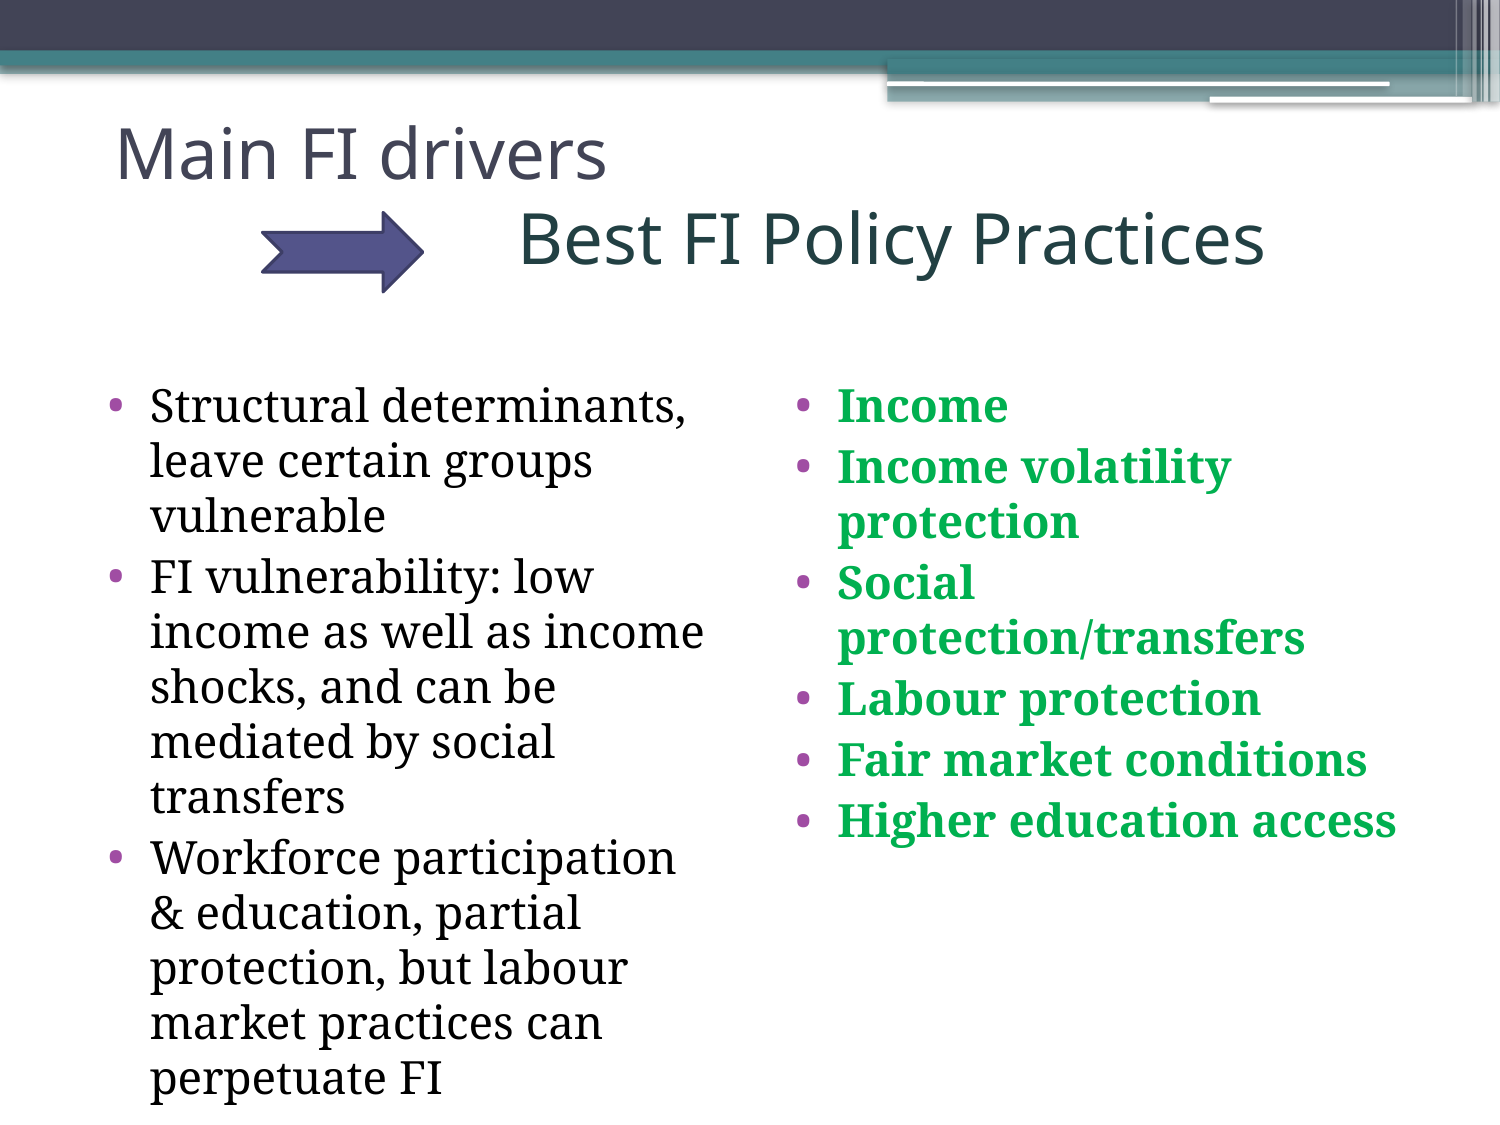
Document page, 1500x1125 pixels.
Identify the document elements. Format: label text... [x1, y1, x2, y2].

list Income Income volatility protection Social protection/transfers Labour protection Fair market conditions Higher education access [762, 368, 1425, 1112]
list Structural determinants, leave certain groups vulnerable FI vulnerability: low income as well as income shocks, and can be mediated by social transfers Workforce participation & education, partial protection, but labour market practices can perpetuate FI [75, 368, 738, 1112]
title Main FI drivers Best FI Policy Practices [99, 99, 1400, 288]
text_box [260, 211, 424, 294]
